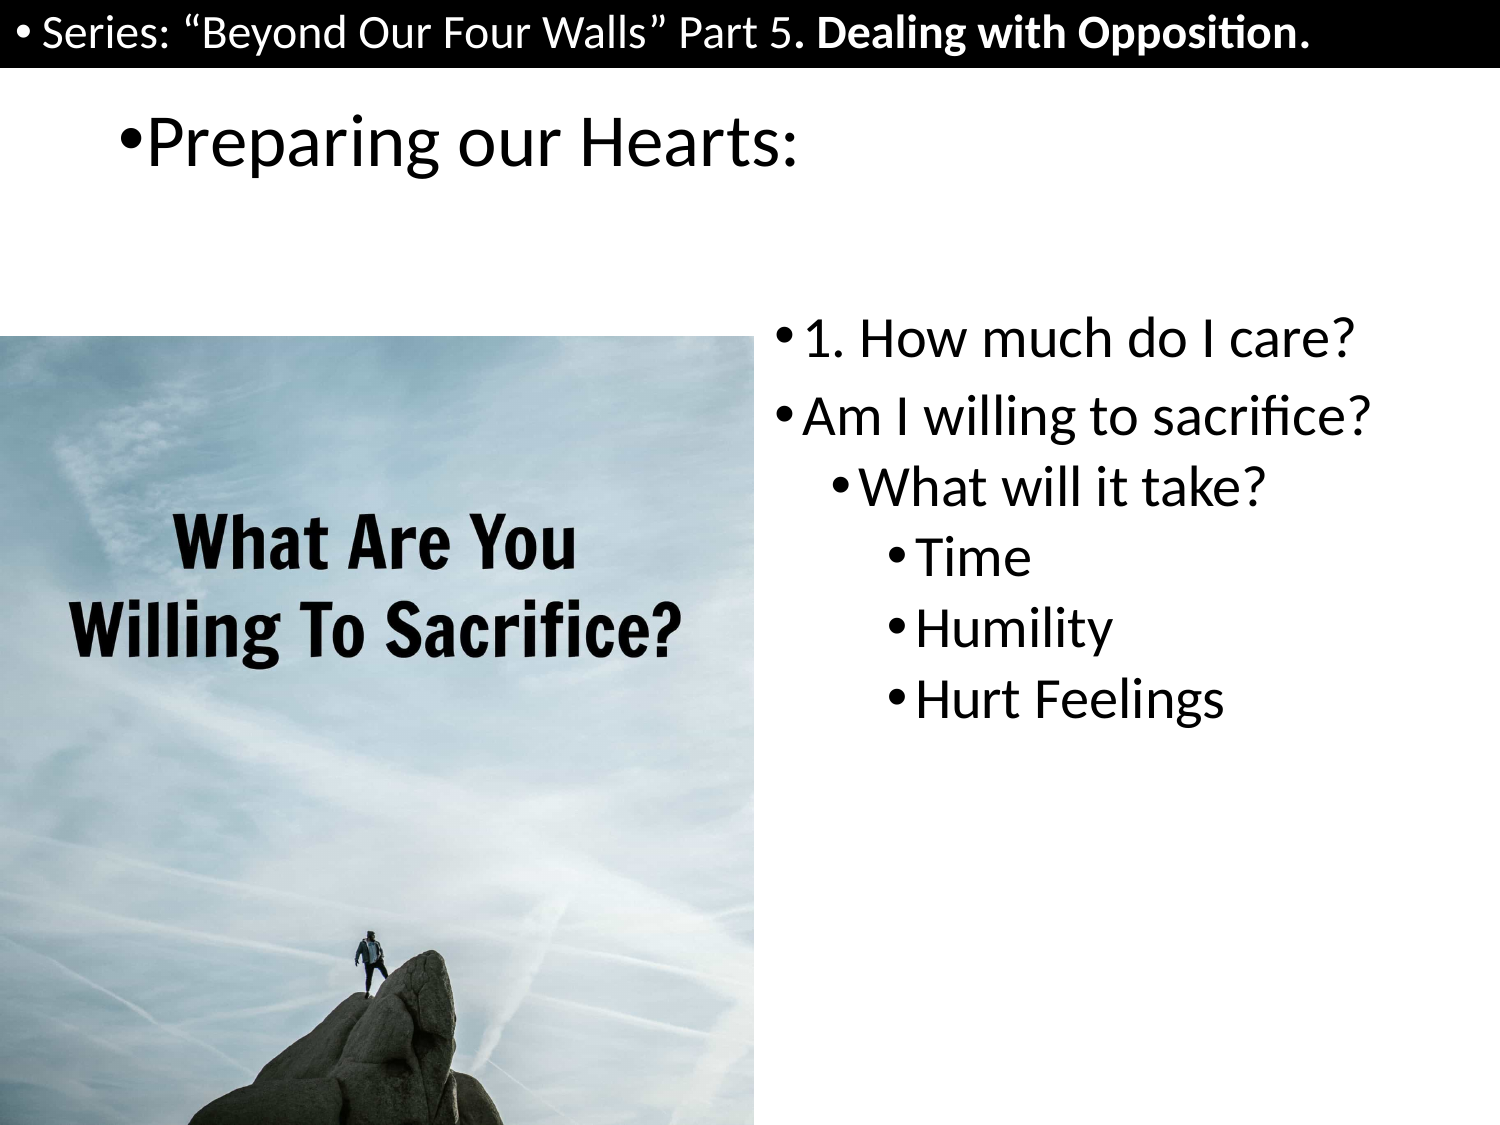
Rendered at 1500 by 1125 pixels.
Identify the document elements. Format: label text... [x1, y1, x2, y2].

picture [0, 336, 754, 1125]
list 1. How much do I care? Am I willing to sacrifice? What will it take? Time Humility Hurt Feelings [759, 299, 1397, 1014]
list Preparing our Hearts: [103, 94, 1397, 271]
text_box Series: “Beyond Our Four Walls” Part 5. Dealing with Opposition. [0, 0, 1500, 68]
